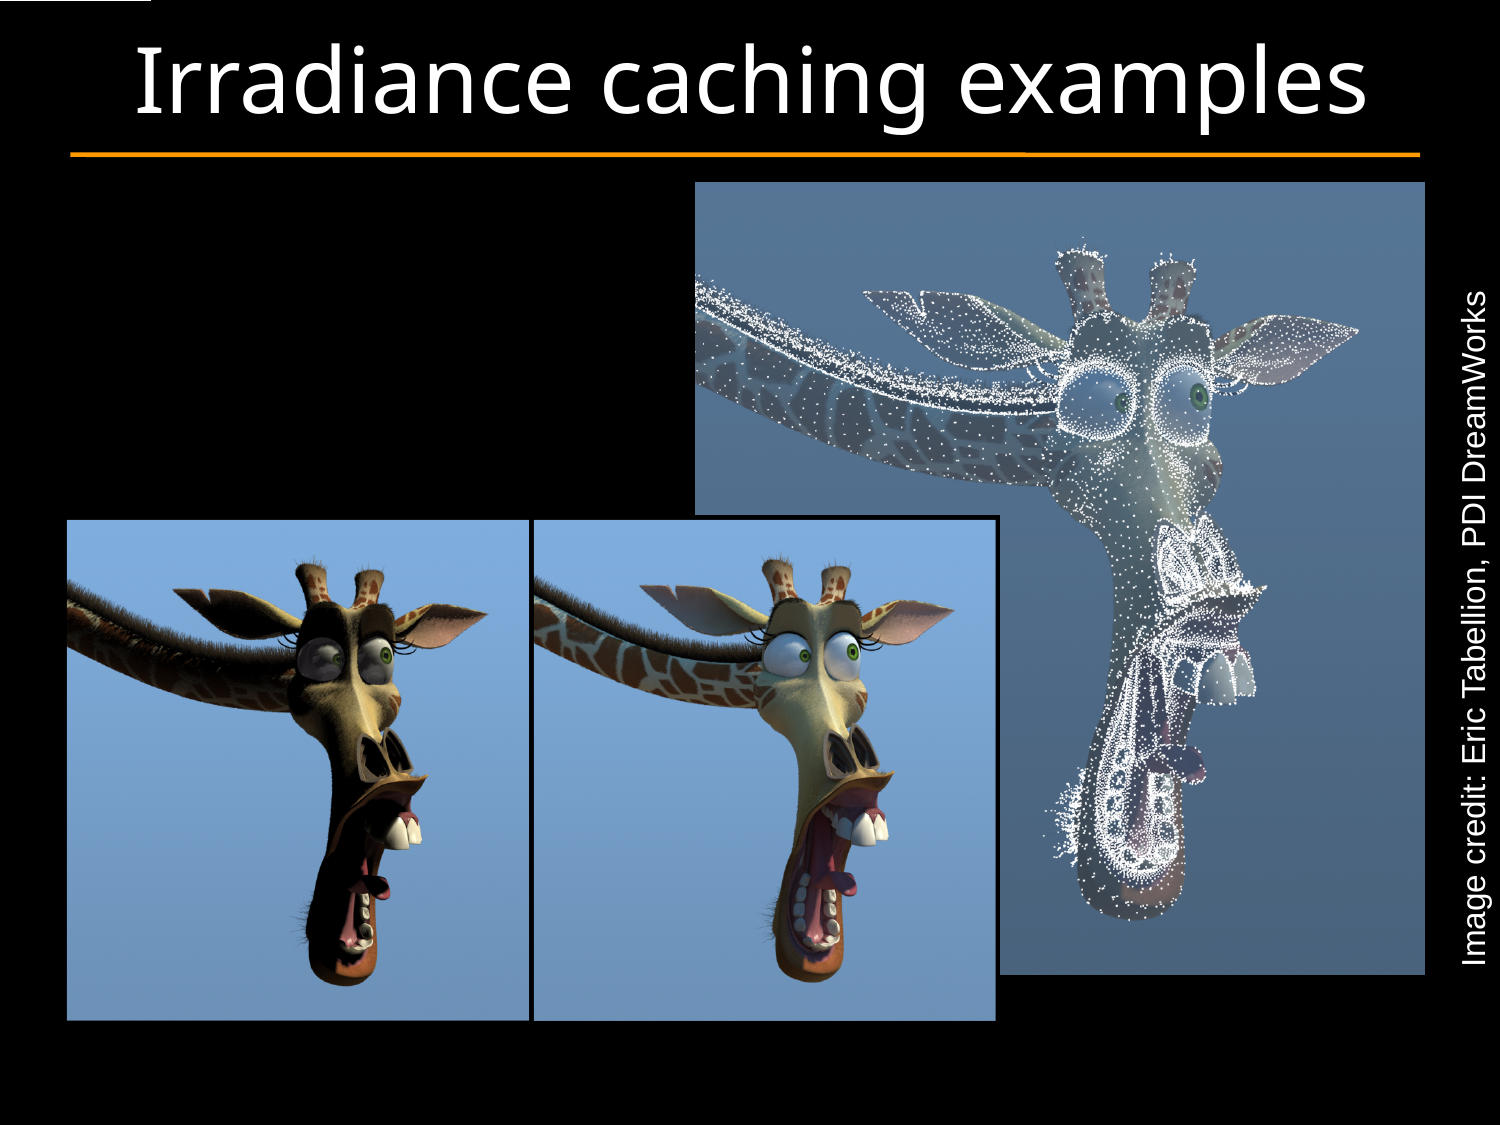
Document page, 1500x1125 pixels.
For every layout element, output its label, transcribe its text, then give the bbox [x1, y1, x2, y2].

picture [62, 174, 1433, 1026]
text_box Image credit: Eric Tabellion, PDI DreamWorks [1444, 275, 1500, 982]
title Irradiance caching examples [84, 13, 1421, 155]
